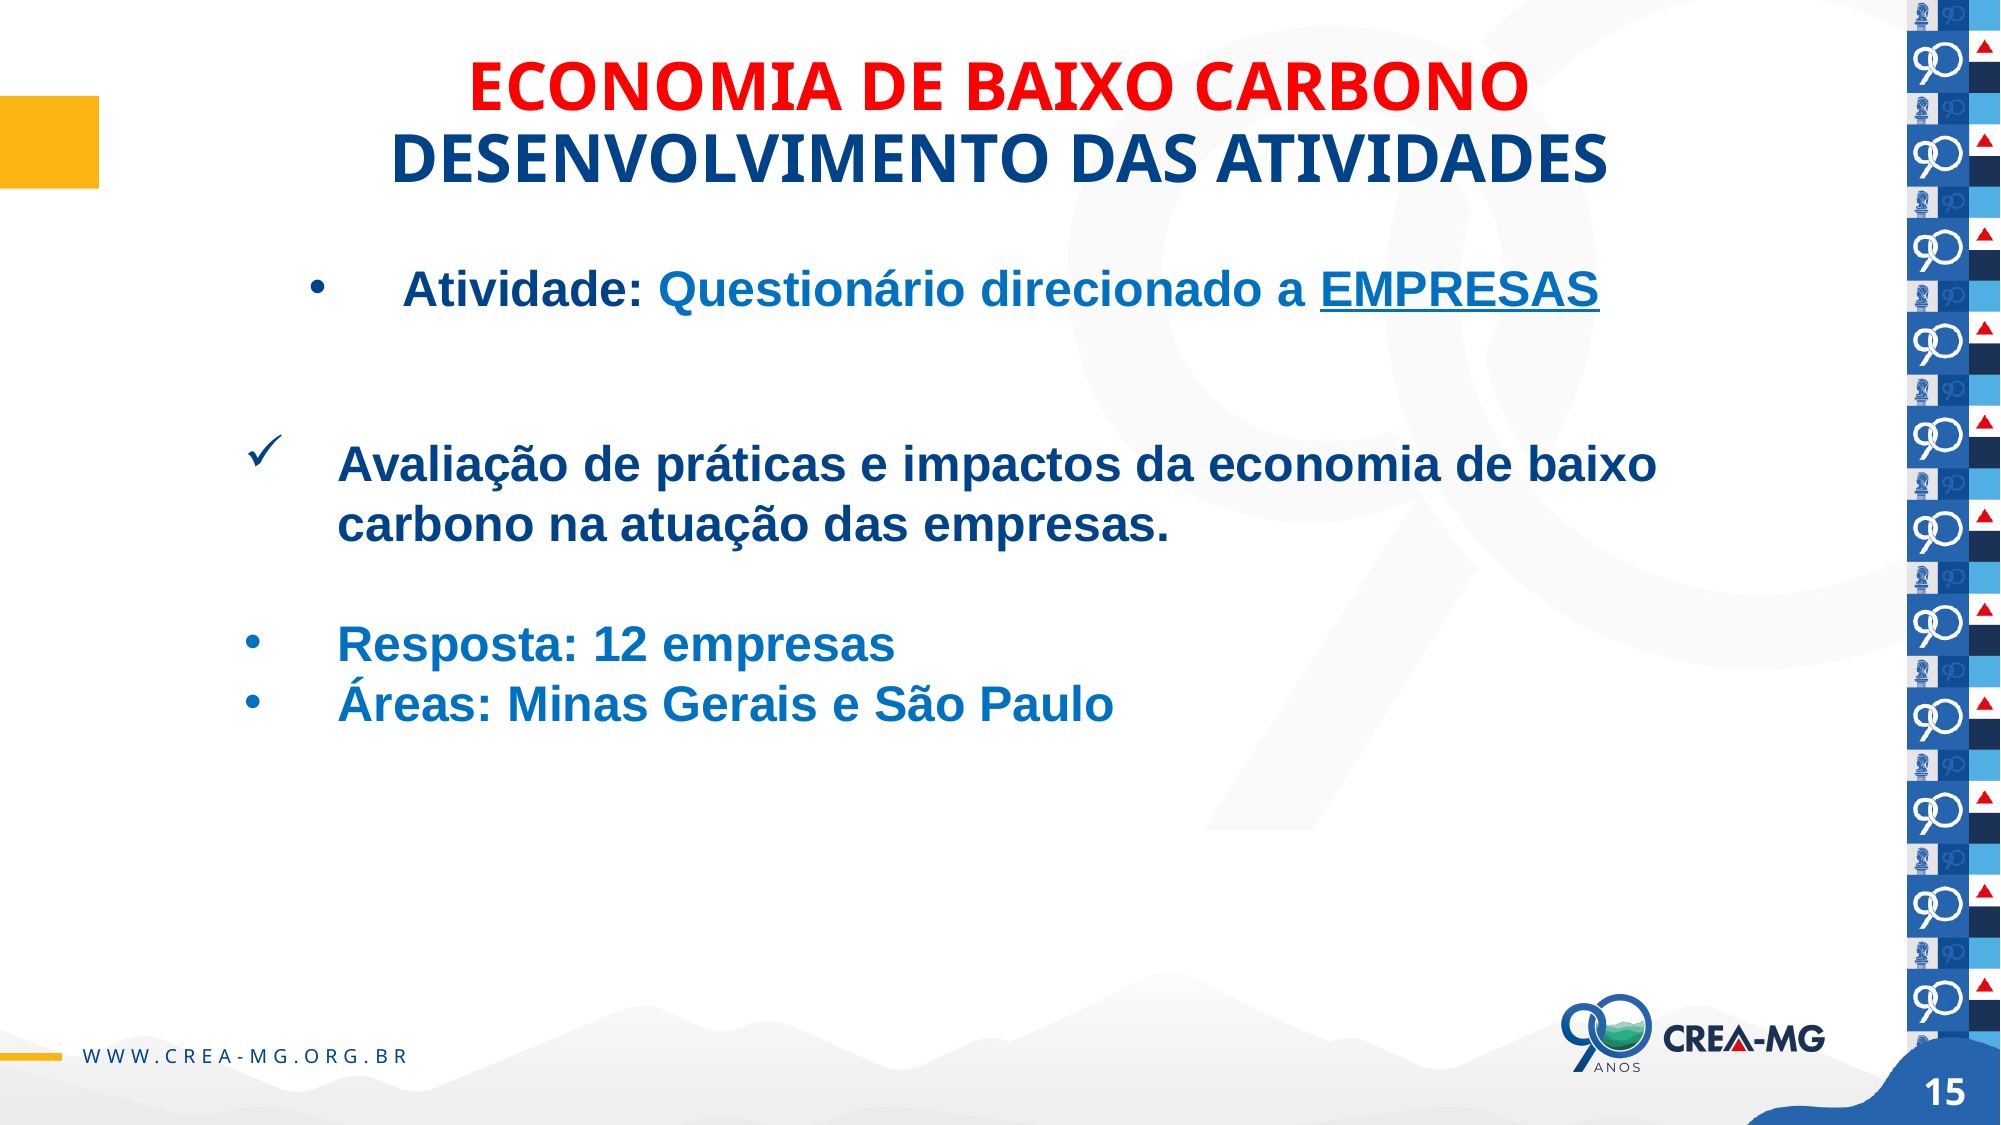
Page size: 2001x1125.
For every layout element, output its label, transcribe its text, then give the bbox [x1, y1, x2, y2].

text_box Avaliação de práticas e impactos da economia de baixo carbono na atuação das empresas. Resposta: 12 empresas Áreas: Minas Gerais e São Paulo [211, 423, 1789, 739]
title ECONOMIA DE BAIXO CARBONO DESENVOLVIMENTO DAS ATIVIDADES [97, 45, 1903, 205]
picture [0, 0, 2000, 1125]
text_box Atividade: Questionário direcionado a EMPRESAS [276, 248, 1764, 324]
slide_number 15 [1889, 1060, 2000, 1114]
